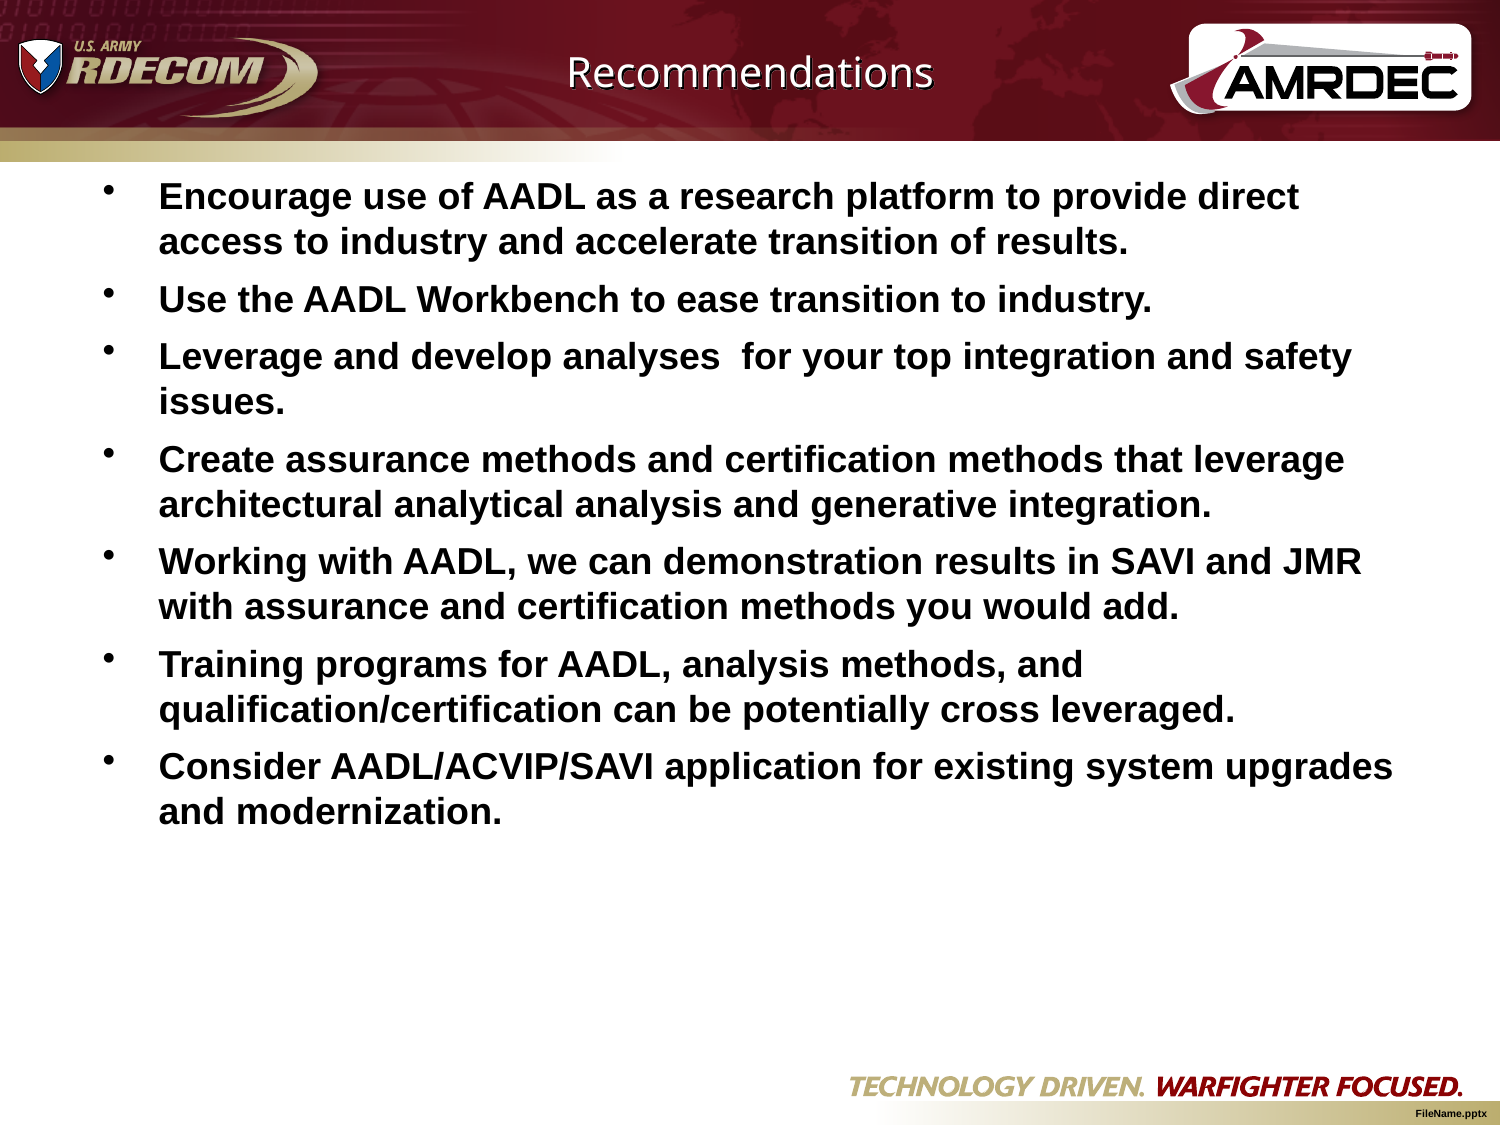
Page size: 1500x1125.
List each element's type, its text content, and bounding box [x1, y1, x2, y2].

list Encourage use of AADL as a research platform to provide direct access to industry and accelerate transition of results. Use the AADL Workbench to ease transition to industry. Leverage and develop analyses for your top integration and safety issues. Create assurance methods and certification methods that leverage architectural analytical analysis and generative integration. Working with AADL, we can demonstration results in SAVI and JMR with assurance and certification methods you would add. Training programs for AADL, analysis methods, and qualification/certification can be potentially cross leveraged. Consider AADL/ACVIP/SAVI application for existing system upgrades and modernization. [87, 164, 1426, 953]
picture [0, 0, 315, 141]
title Recommendations [315, 0, 1185, 142]
picture [1185, 0, 1500, 141]
